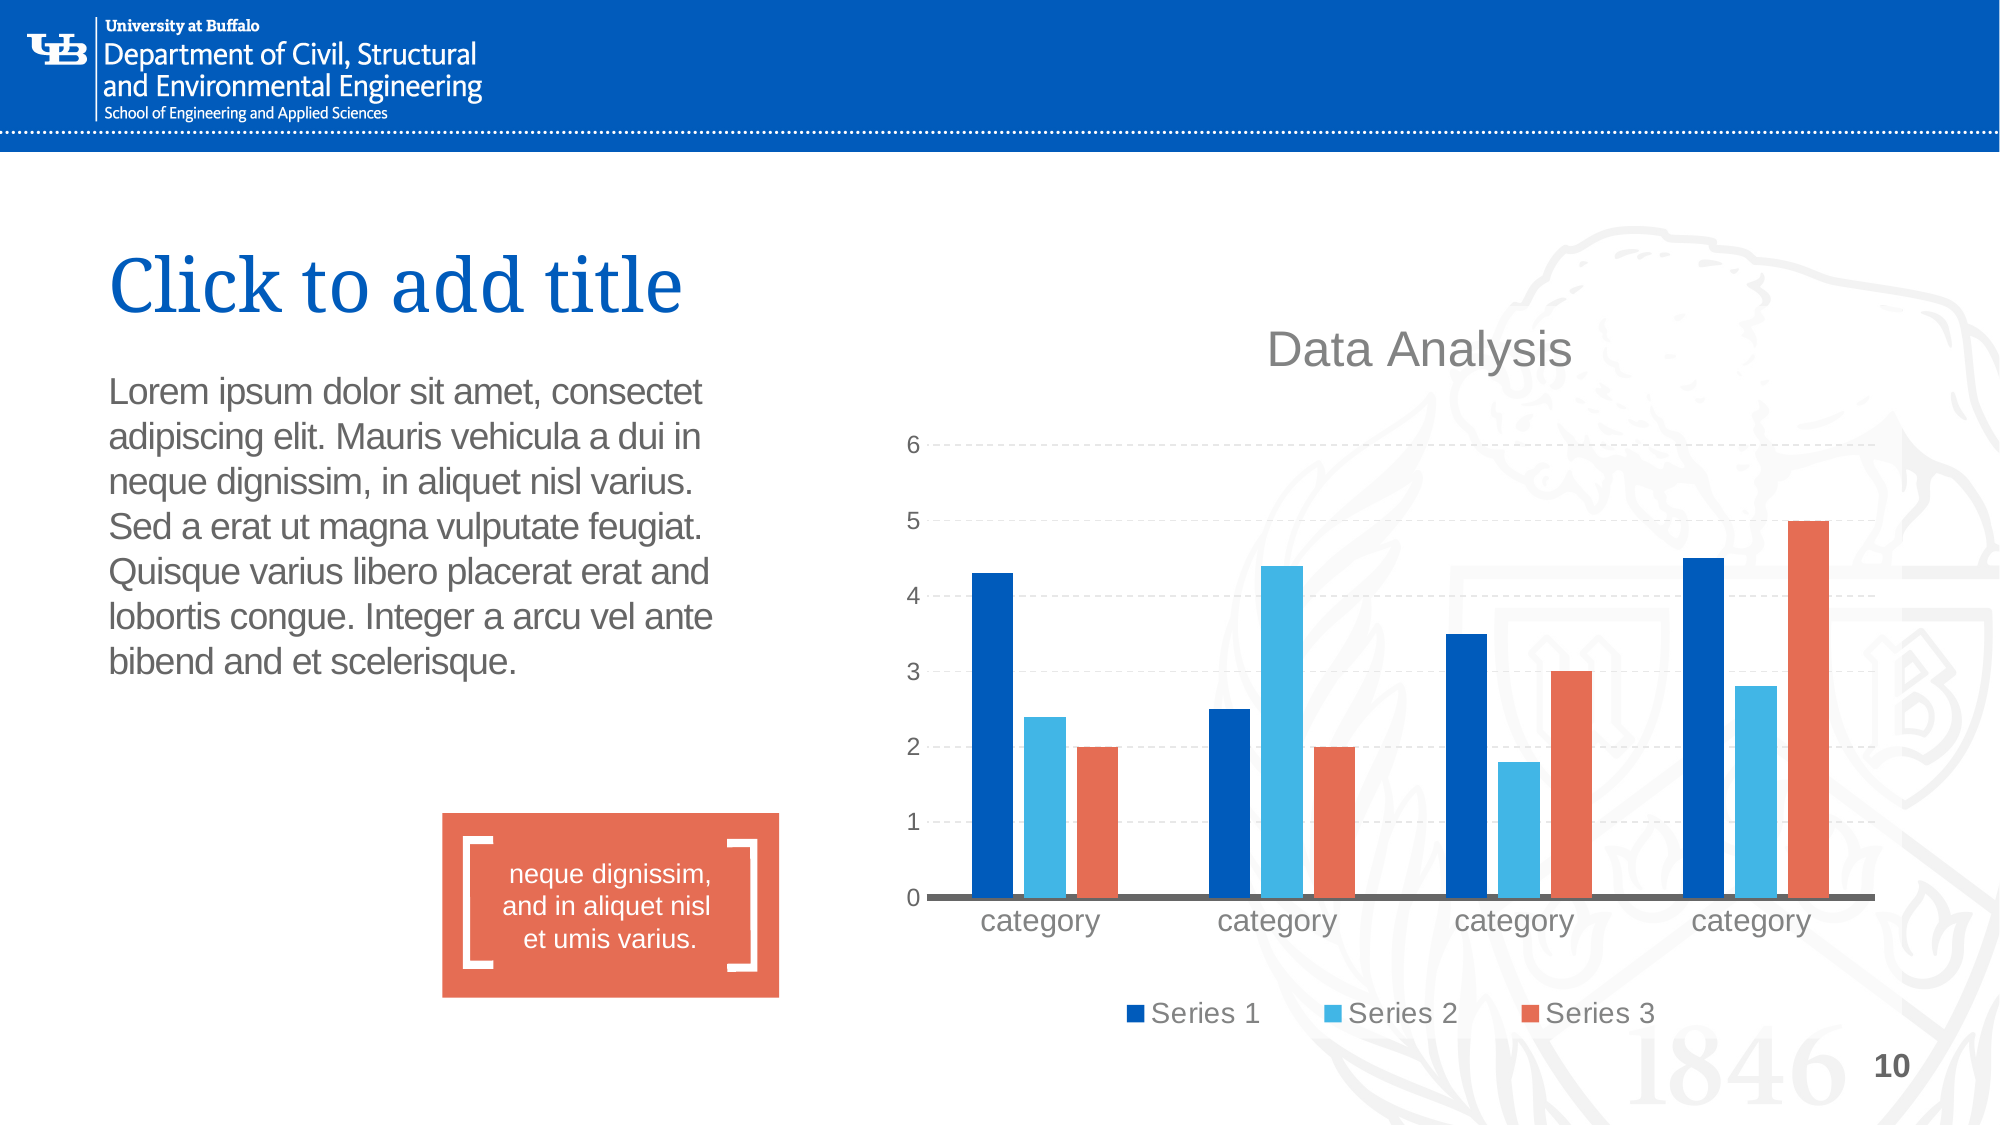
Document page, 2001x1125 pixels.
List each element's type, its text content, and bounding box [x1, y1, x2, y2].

chart [853, 306, 1902, 1039]
picture [0, 0, 2000, 1125]
text_box [462, 836, 494, 969]
title Click to add title [93, 216, 794, 335]
text_box neque dignissim, and in aliquet nisl et umis varius. [481, 848, 740, 961]
list Lorem ipsum dolor sit amet, consectet adipiscing elit. Mauris vehicula a dui in neque dignissim, in aliquet nisl varius. Sed a erat ut magna vulputate feugiat. Quisque varius libero placerat erat and lobortis congue. Integer a arcu vel ante bibend and et scelerisque. [93, 359, 750, 814]
text_box [727, 838, 758, 972]
text_box [441, 812, 780, 999]
